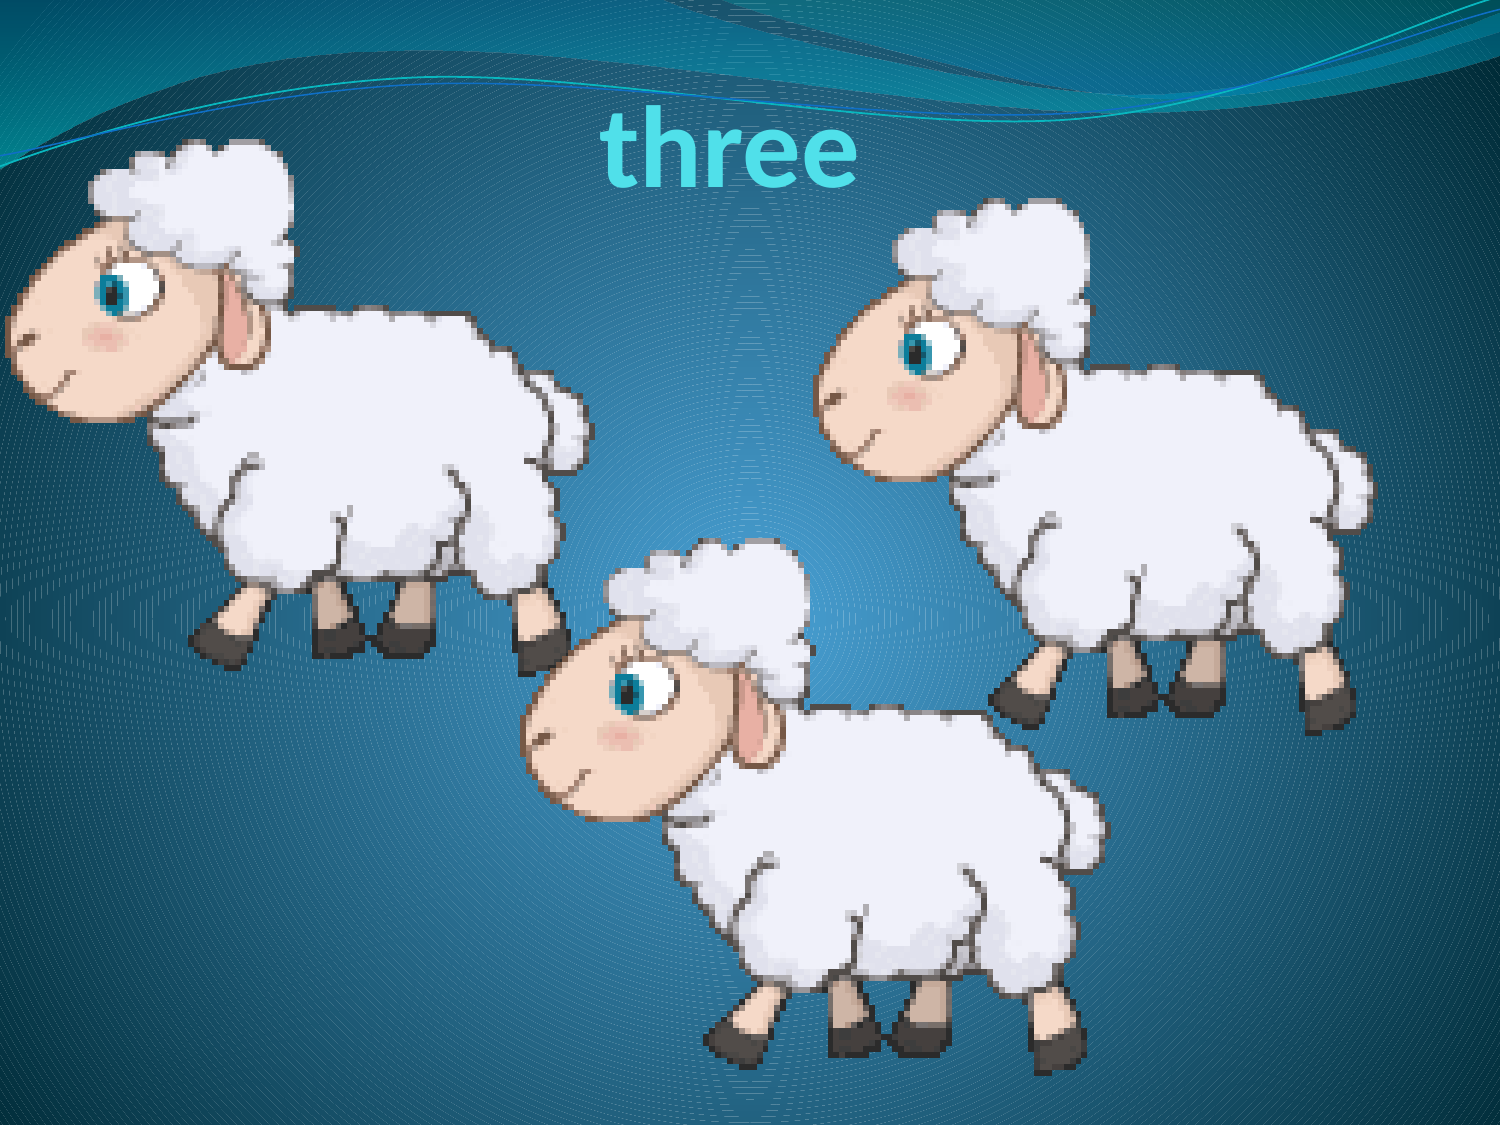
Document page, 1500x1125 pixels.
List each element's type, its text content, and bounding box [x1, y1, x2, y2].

picture [0, 128, 1141, 1082]
picture [808, 187, 1407, 742]
title three [87, 46, 1376, 211]
